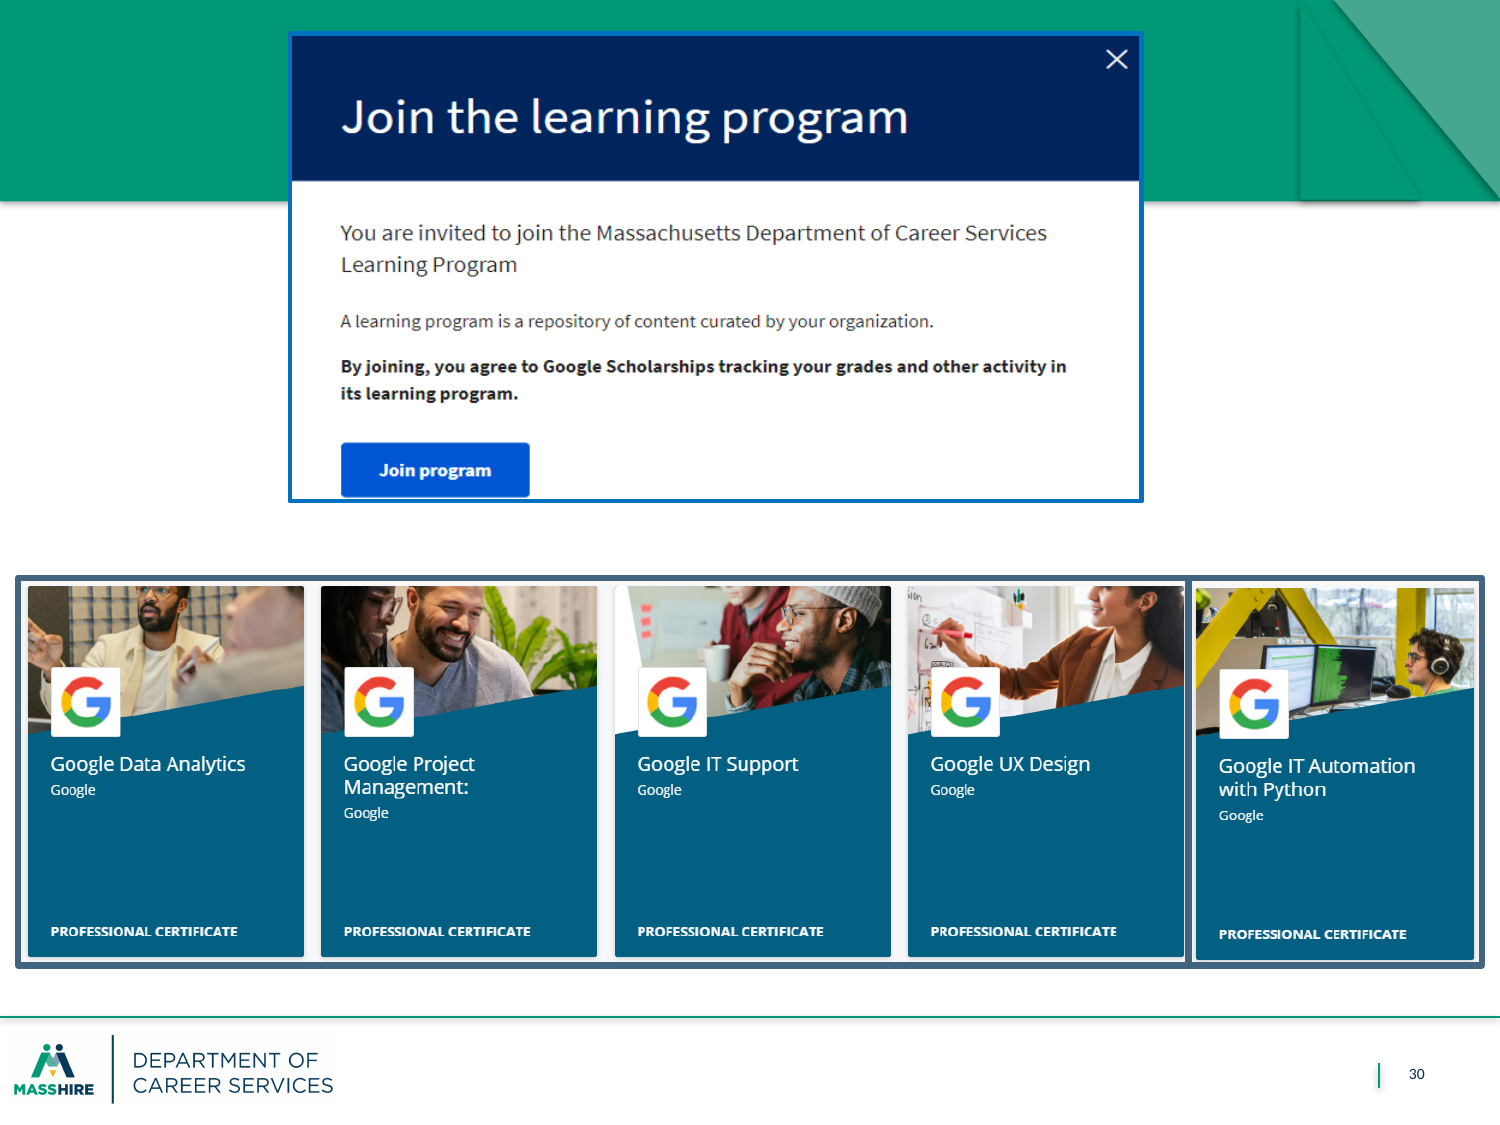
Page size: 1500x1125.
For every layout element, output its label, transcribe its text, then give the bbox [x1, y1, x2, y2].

picture [6, 1031, 341, 1109]
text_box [21, 580, 1479, 963]
picture [291, 35, 1140, 499]
slide_number 30 [1376, 1042, 1425, 1103]
